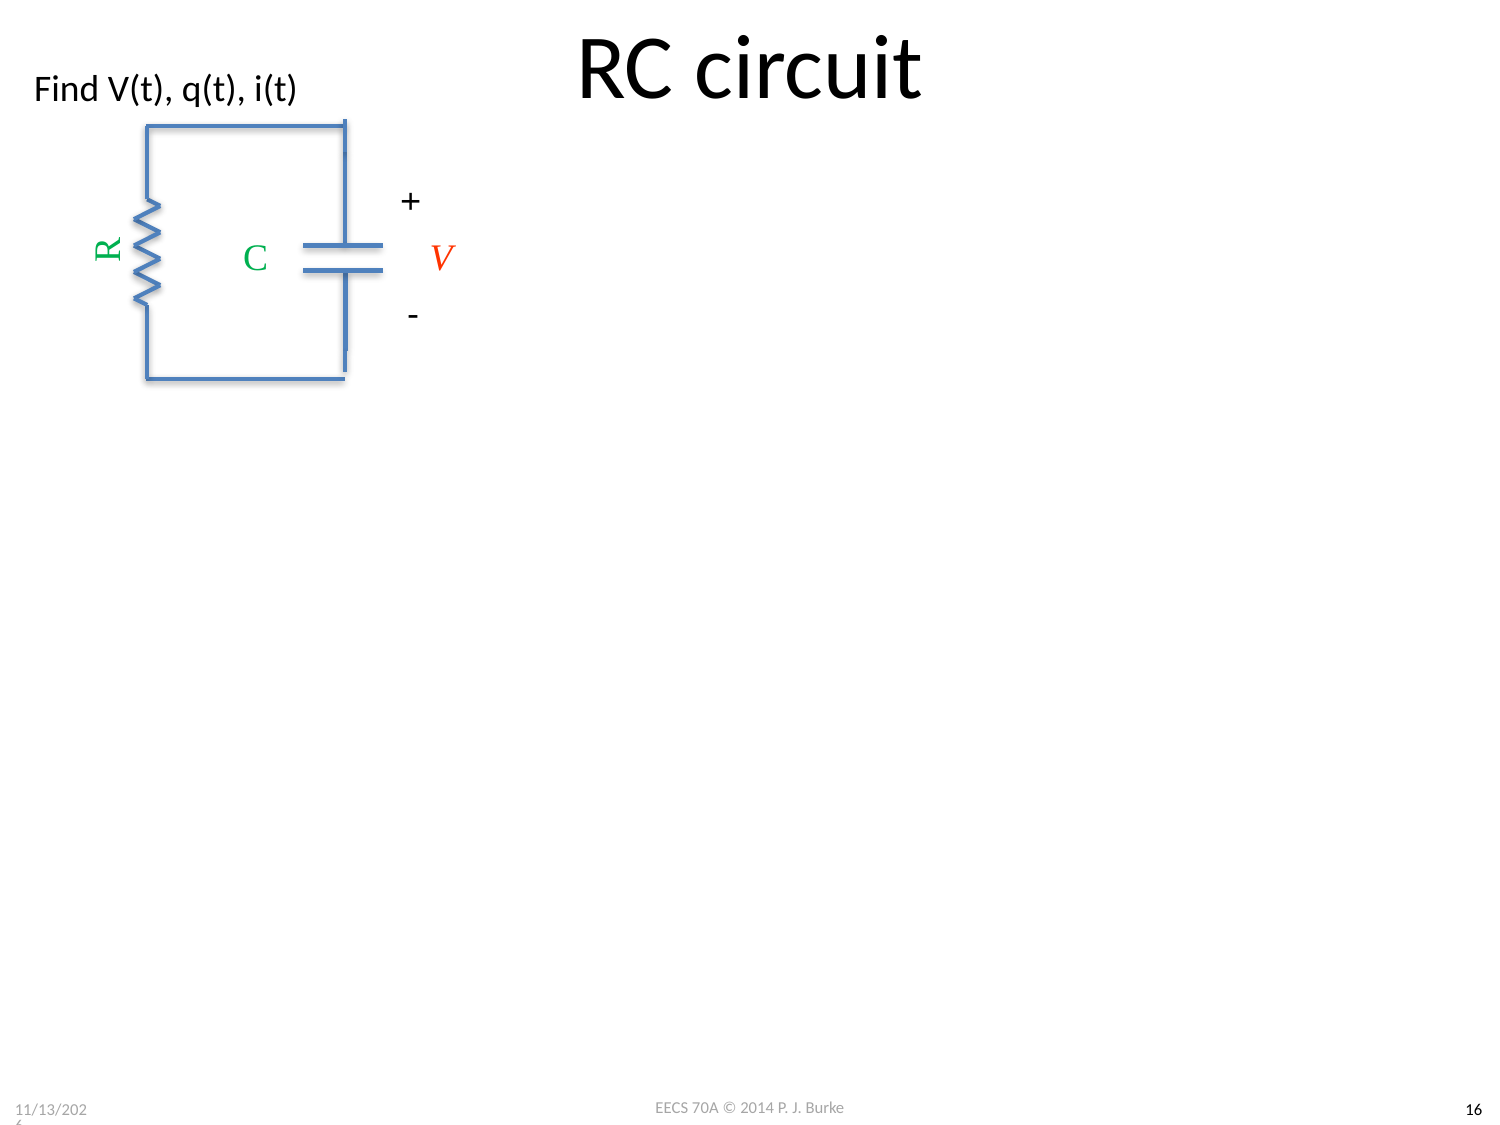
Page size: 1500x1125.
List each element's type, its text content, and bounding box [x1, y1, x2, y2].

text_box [50, 125, 161, 379]
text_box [166, 118, 500, 373]
text_box Find V(t), q(t), i(t) [19, 56, 74, 117]
text_box RC circuit [74, 0, 1425, 188]
